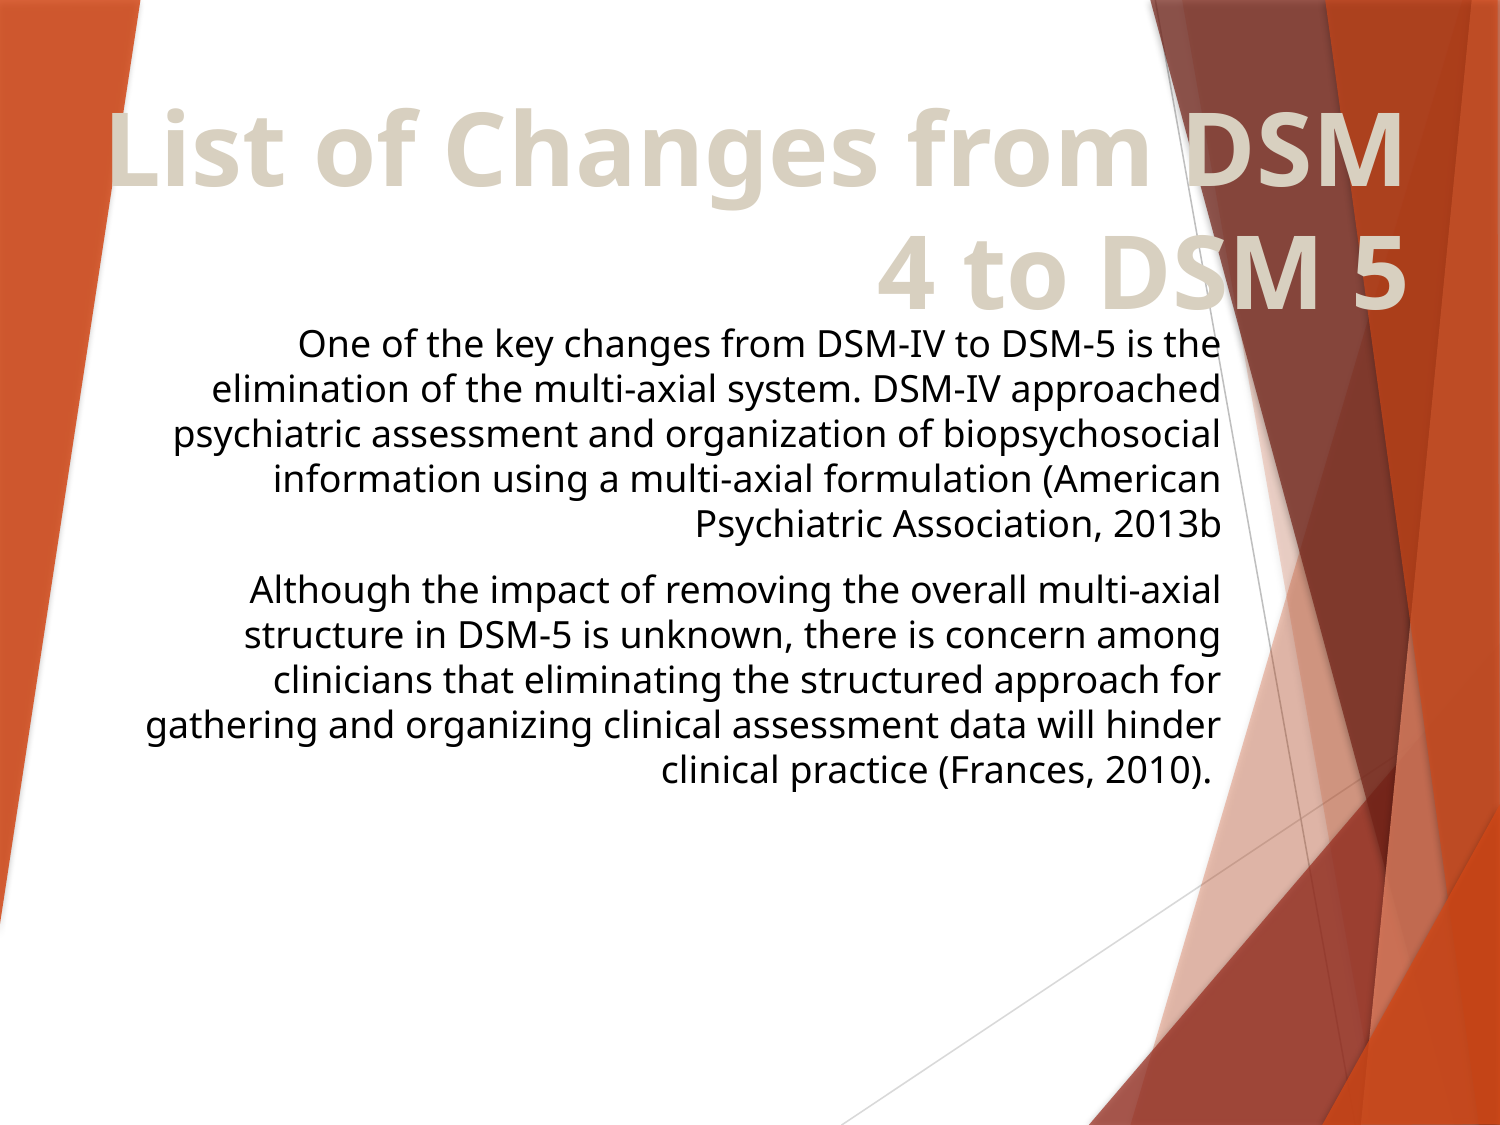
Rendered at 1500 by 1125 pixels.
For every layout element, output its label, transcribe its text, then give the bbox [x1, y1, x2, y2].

title List of Changes from DSM 4 to DSM 5 [87, 75, 1425, 338]
subtitle One of the key changes from DSM-IV to DSM-5 is the elimination of the multi-axial system. DSM-IV approached psychiatric assessment and organization of biopsychosocial information using a multi-axial formulation (American Psychiatric Association, 2013b Although the impact of removing the overall multi-axial structure in DSM-5 is unknown, there is concern among clinicians that eliminating the structured approach for gathering and organizing clinical assessment data will hinder clinical practice (Frances, 2010). [87, 312, 1238, 838]
